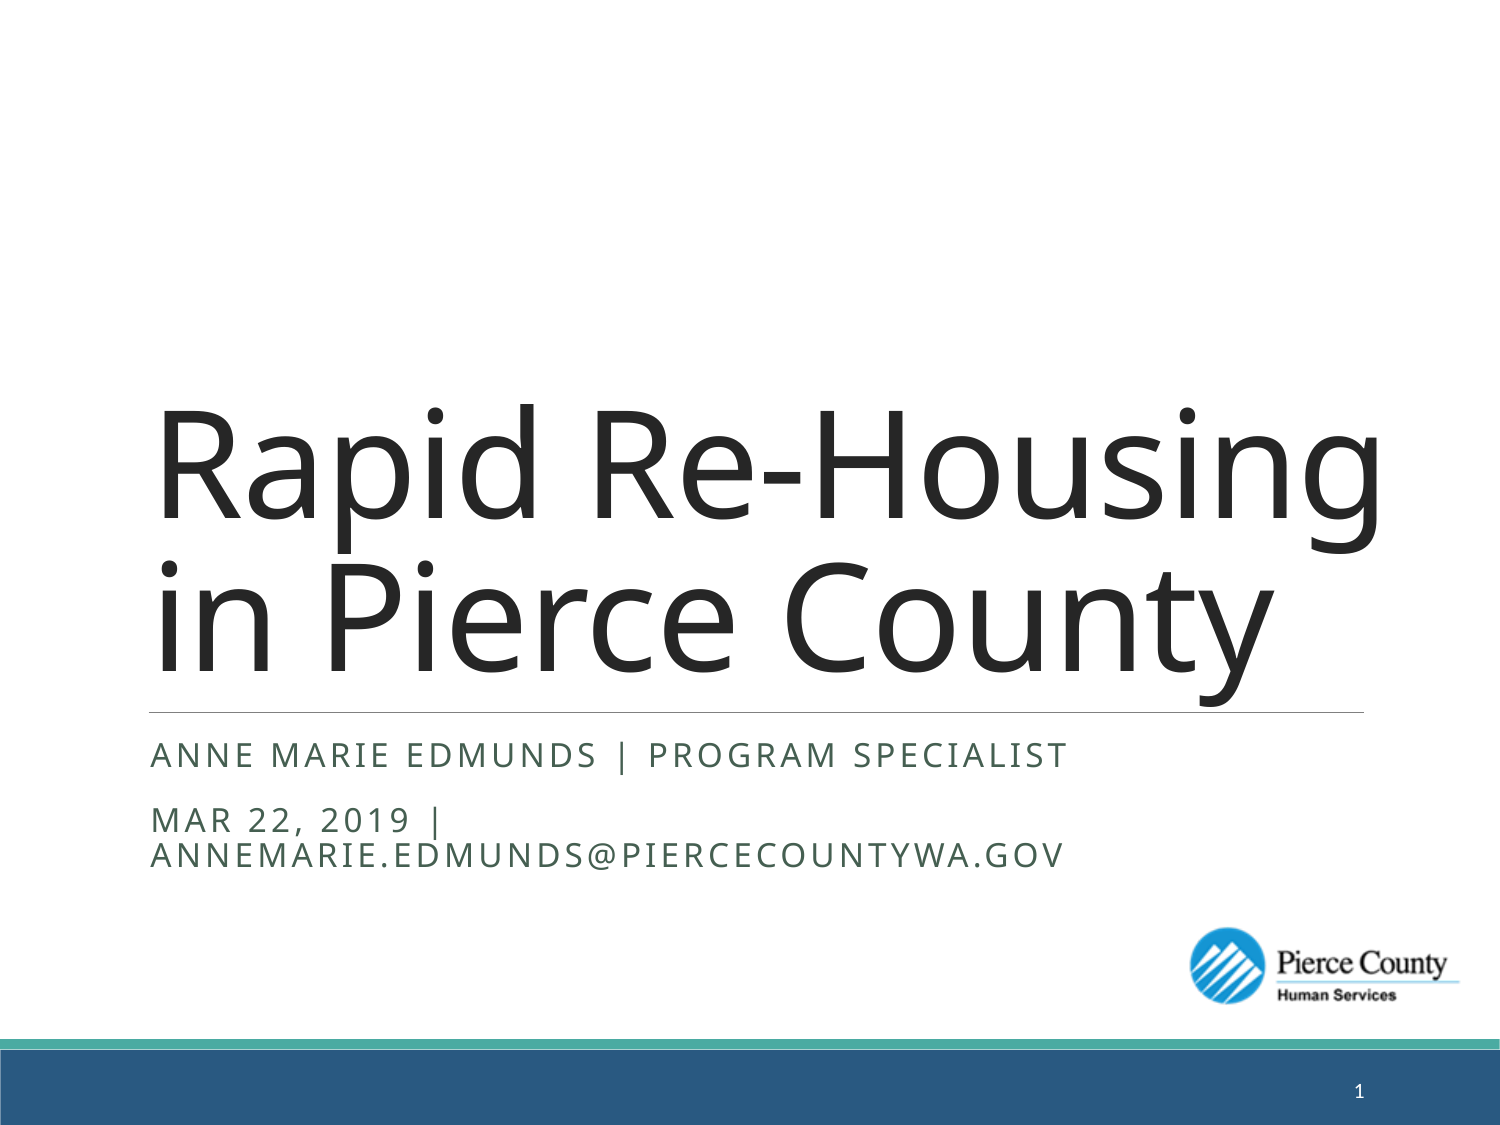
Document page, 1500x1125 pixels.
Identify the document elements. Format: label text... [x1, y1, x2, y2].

subtitle Anne Marie Edmunds | Program Specialist Mar 22, 2019 | Annemarie.edmunds@piercecountywa.gov [135, 730, 1373, 919]
slide_number 1 [1218, 1059, 1380, 1120]
picture [1184, 917, 1467, 1015]
title Rapid Re-Housing in Pierce County [135, 124, 1435, 710]
